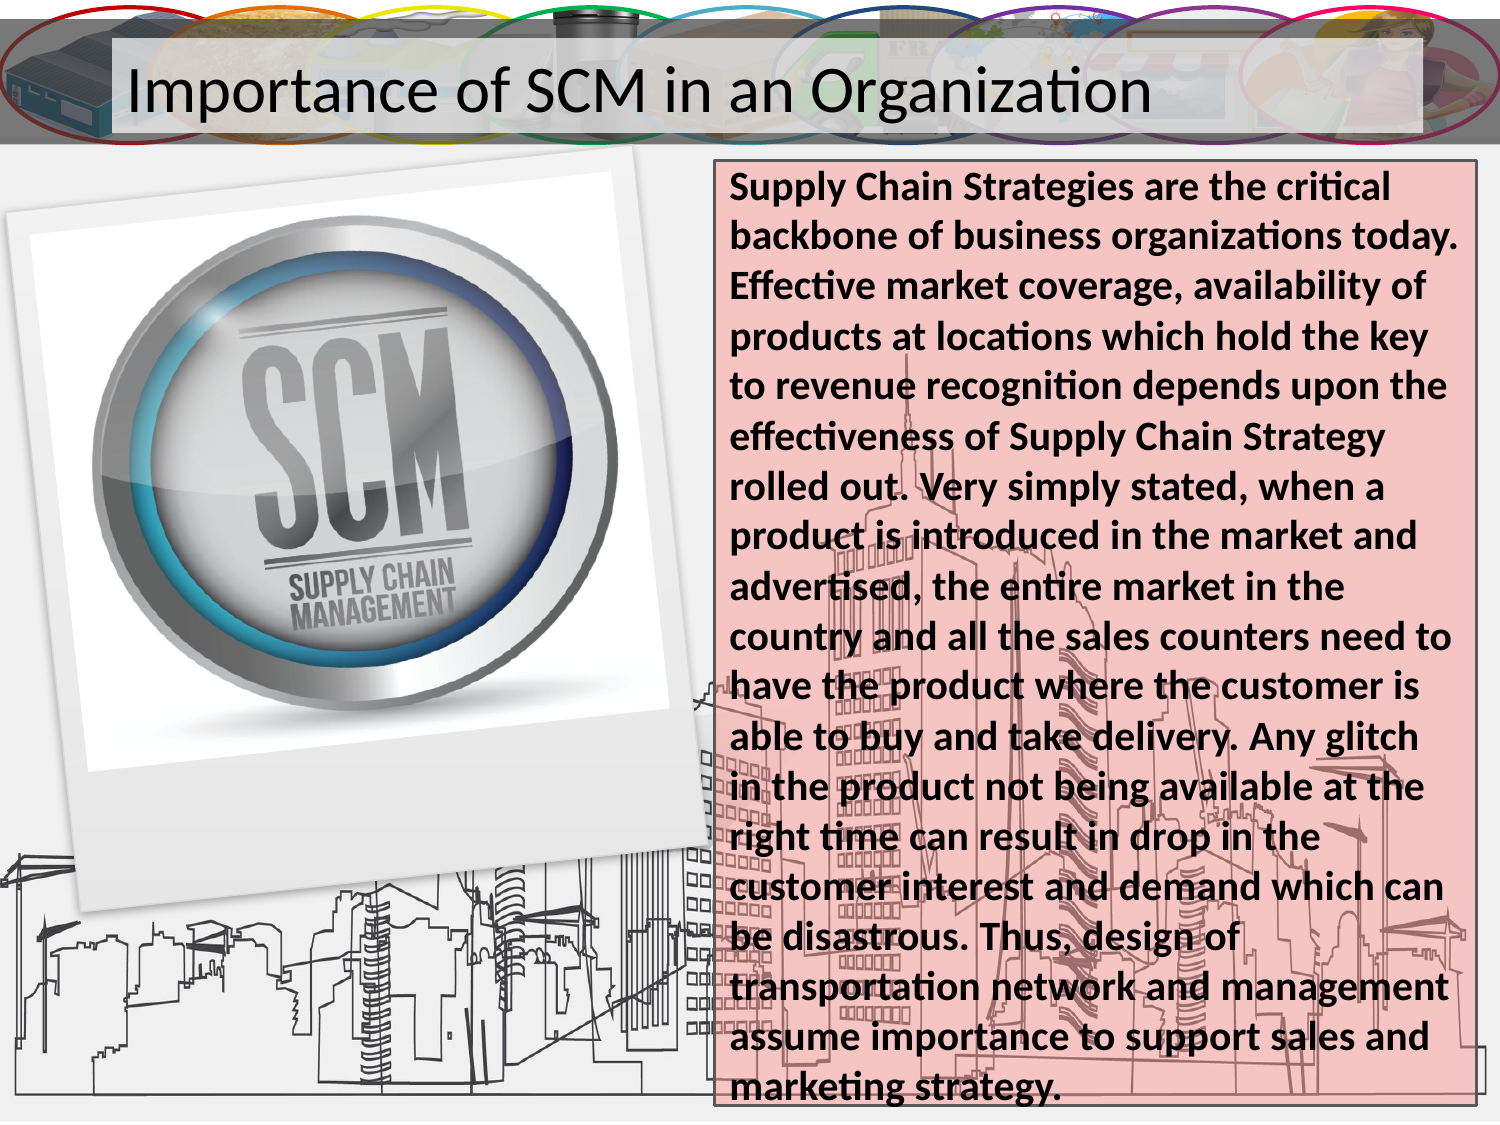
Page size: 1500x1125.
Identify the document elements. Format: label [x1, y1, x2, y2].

text_box [41, 168, 822, 878]
picture [0, 145, 1500, 1125]
text_box [0, 6, 1500, 145]
